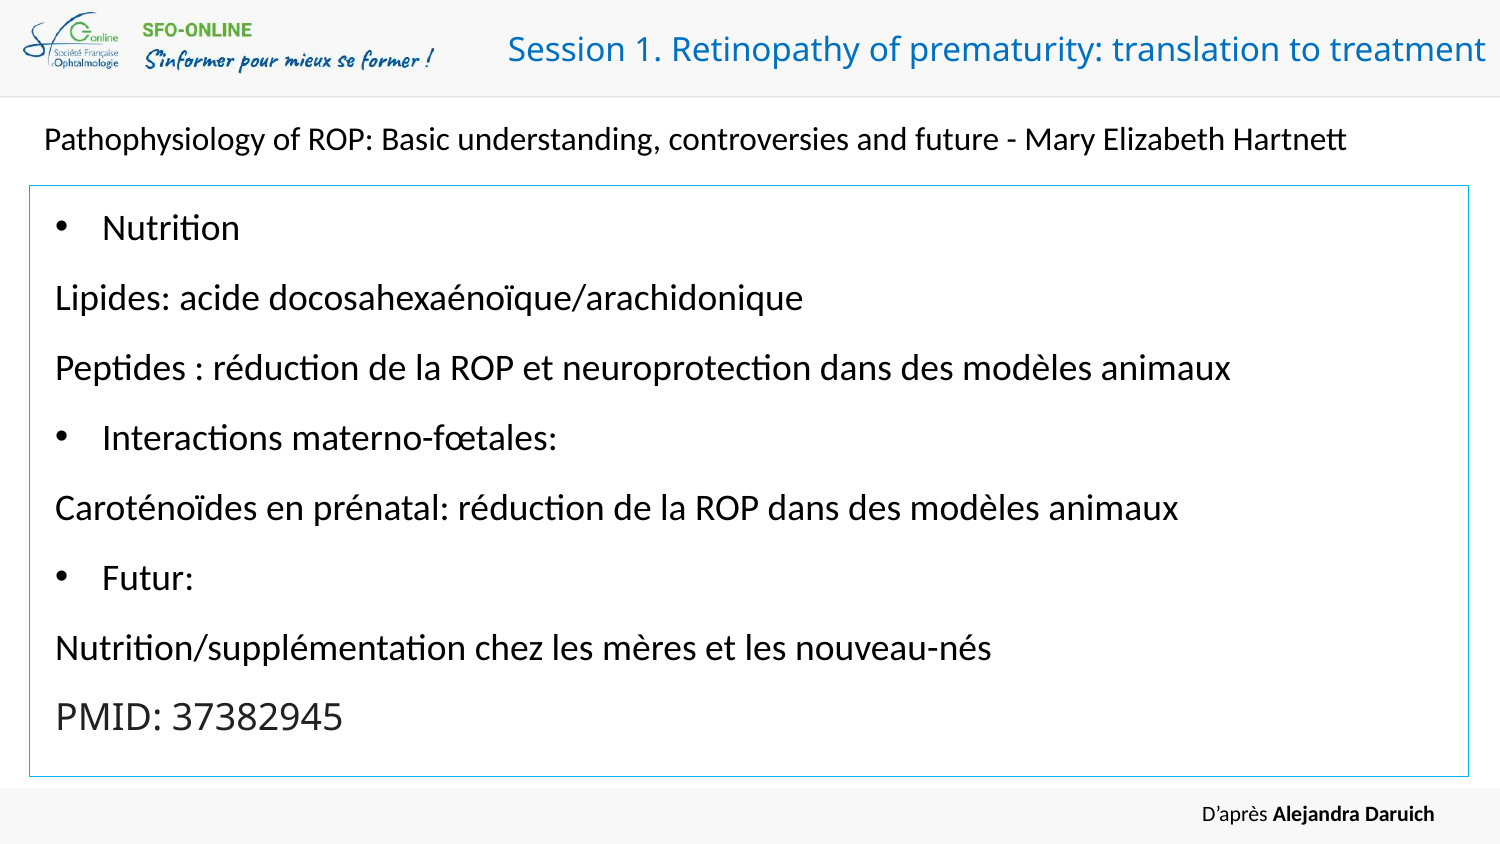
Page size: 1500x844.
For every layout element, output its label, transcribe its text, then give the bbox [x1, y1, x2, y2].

picture [0, 0, 1500, 98]
text_box Pathophysiology of ROP: Basic understanding, controversies and future - Mary Elizabeth Hartnett [29, 109, 1482, 165]
text_box Nutrition Lipides: acide docosahexaénoïque/arachidonique Peptides : réduction de la ROP et neuroprotection dans des modèles animaux Interactions materno-fœtales: Caroténoïdes en prénatal: réduction de la ROP dans des modèles animaux Futur: Nutrition/supplémentation chez les mères et les nouveau-nés PMID: 37382945 [40, 195, 1469, 786]
text_box [27, 184, 1471, 778]
picture [0, 787, 1500, 844]
